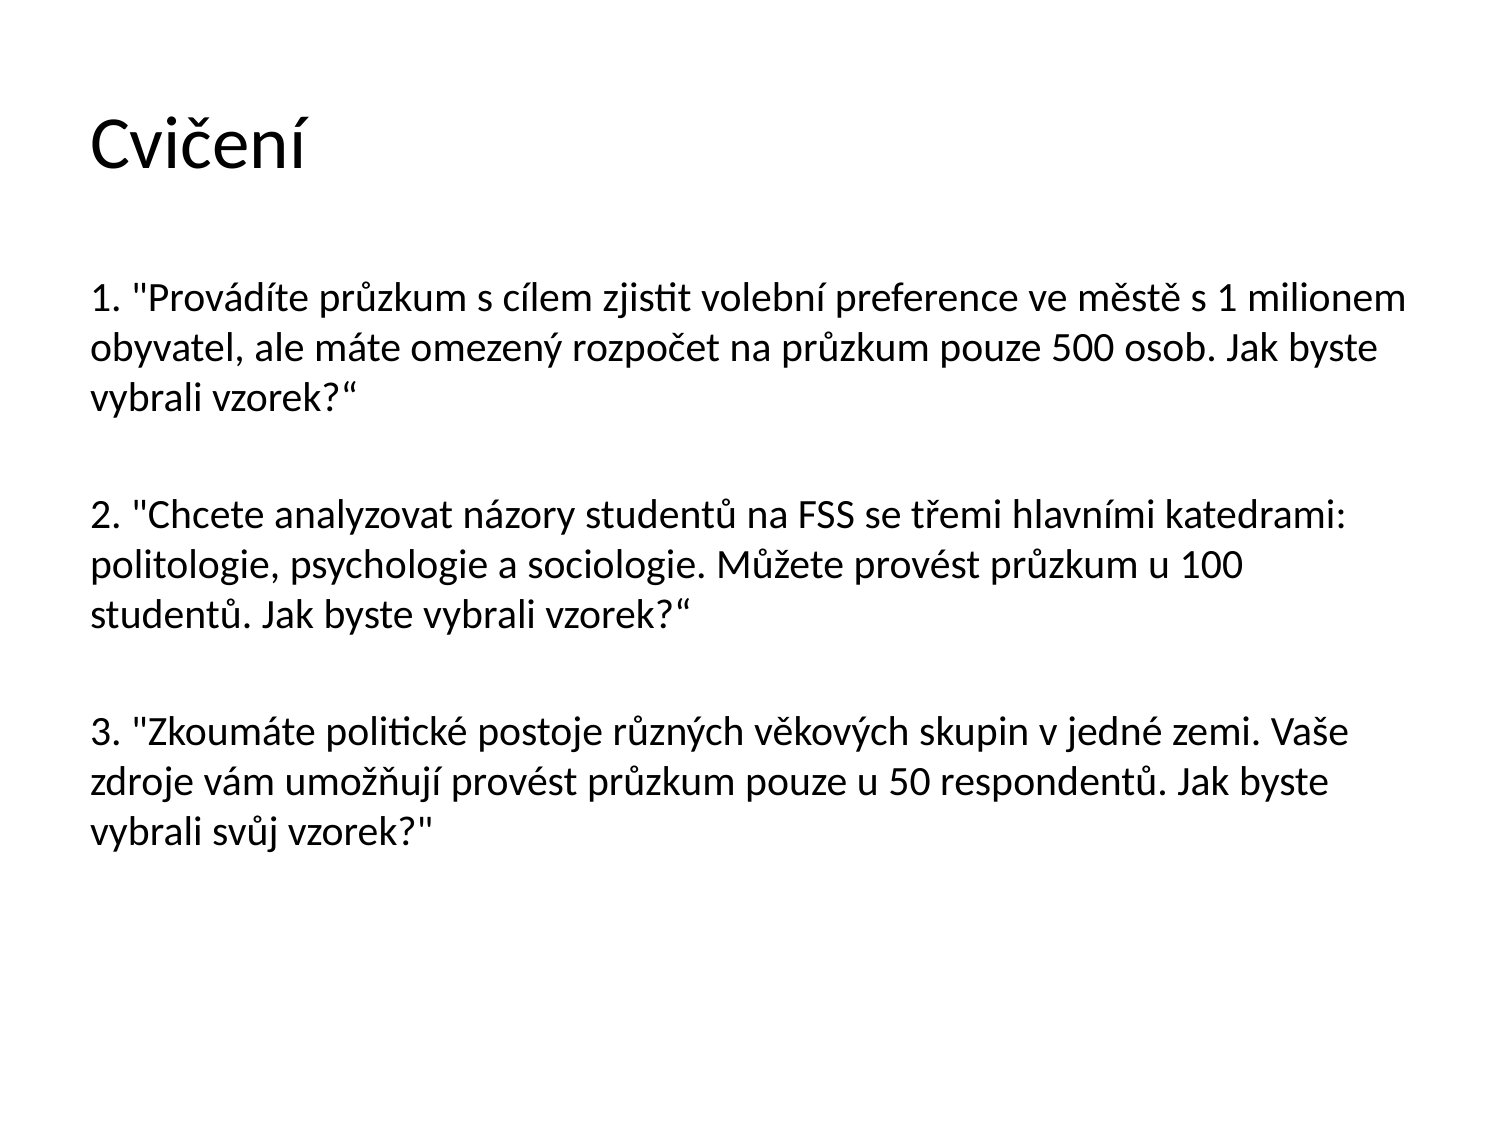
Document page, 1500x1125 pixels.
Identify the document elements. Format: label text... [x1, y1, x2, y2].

title Cvičení [75, 45, 1425, 233]
list 1. "Provádíte průzkum s cílem zjistit volební preference ve městě s 1 milionem obyvatel, ale máte omezený rozpočet na průzkum pouze 500 osob. Jak byste vybrali vzorek?“ 2. "Chcete analyzovat názory studentů na FSS se třemi hlavními katedrami: politologie, psychologie a sociologie. Můžete provést průzkum u 100 studentů. Jak byste vybrali vzorek?“ 3. "Zkoumáte politické postoje různých věkových skupin v jedné zemi. Vaše zdroje vám umožňují provést průzkum pouze u 50 respondentů. Jak byste vybrali svůj vzorek?" [75, 262, 1425, 1083]
